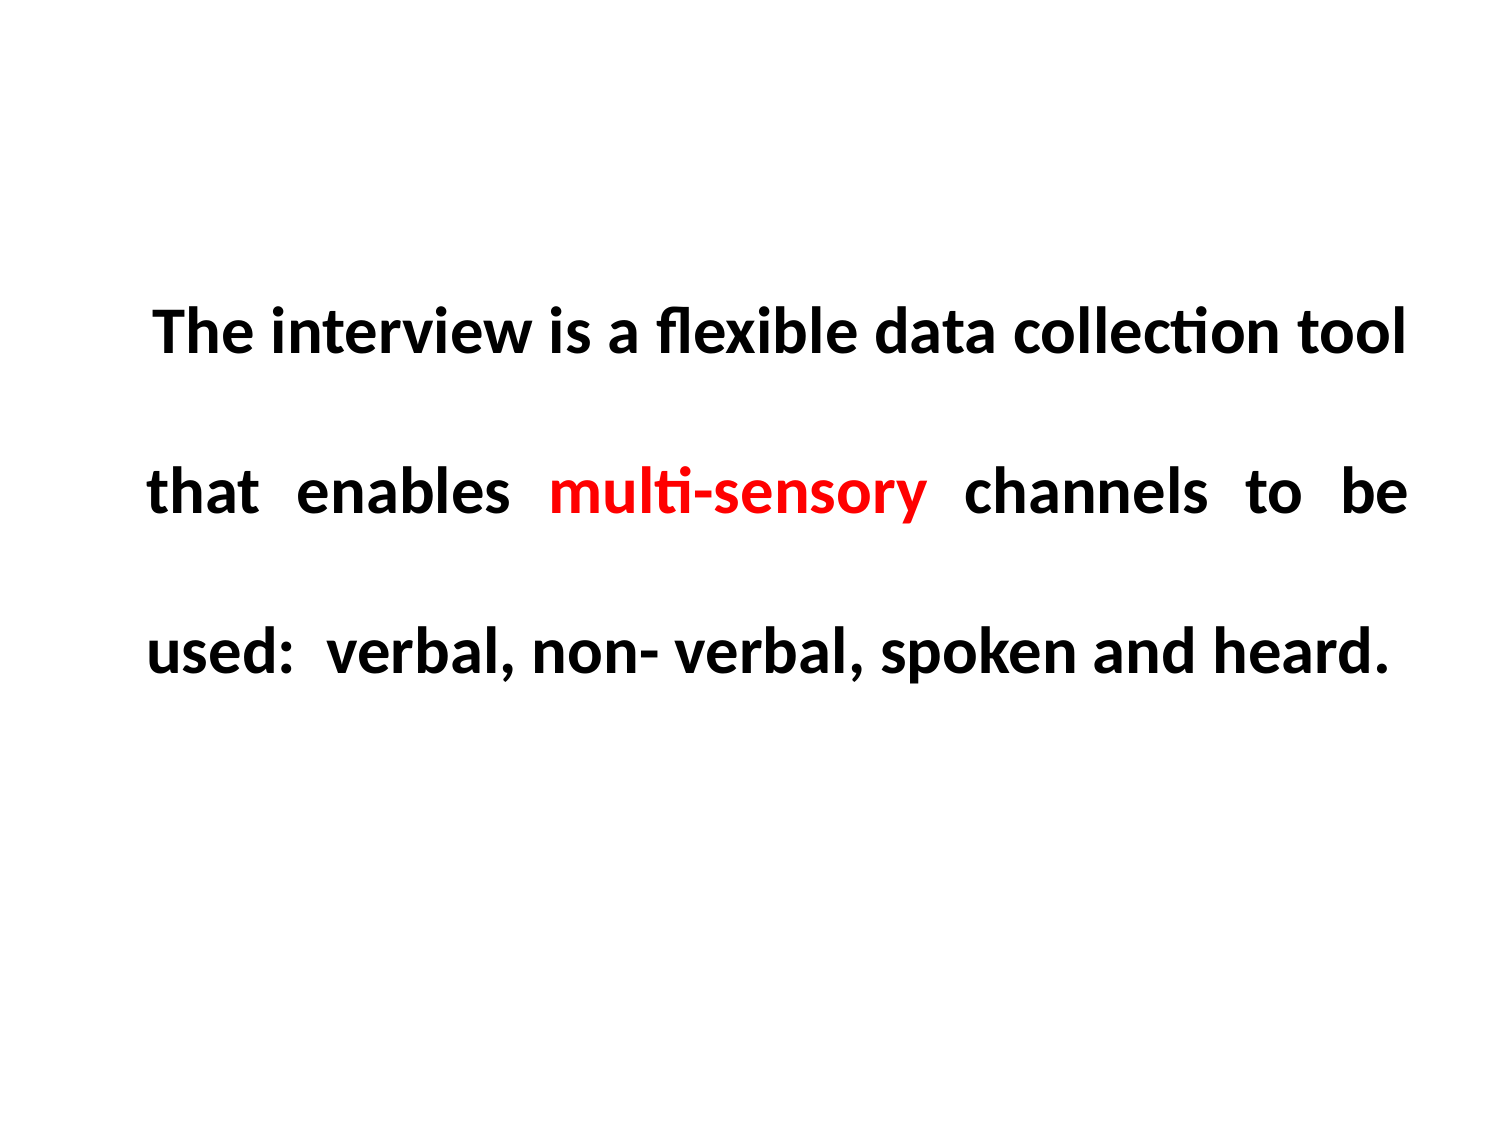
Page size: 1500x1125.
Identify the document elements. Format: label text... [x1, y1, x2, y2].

list The interview is a flexible data collection tool that enables multi-sensory channels to be used: verbal, non- verbal, spoken and heard. [75, 199, 1425, 1005]
